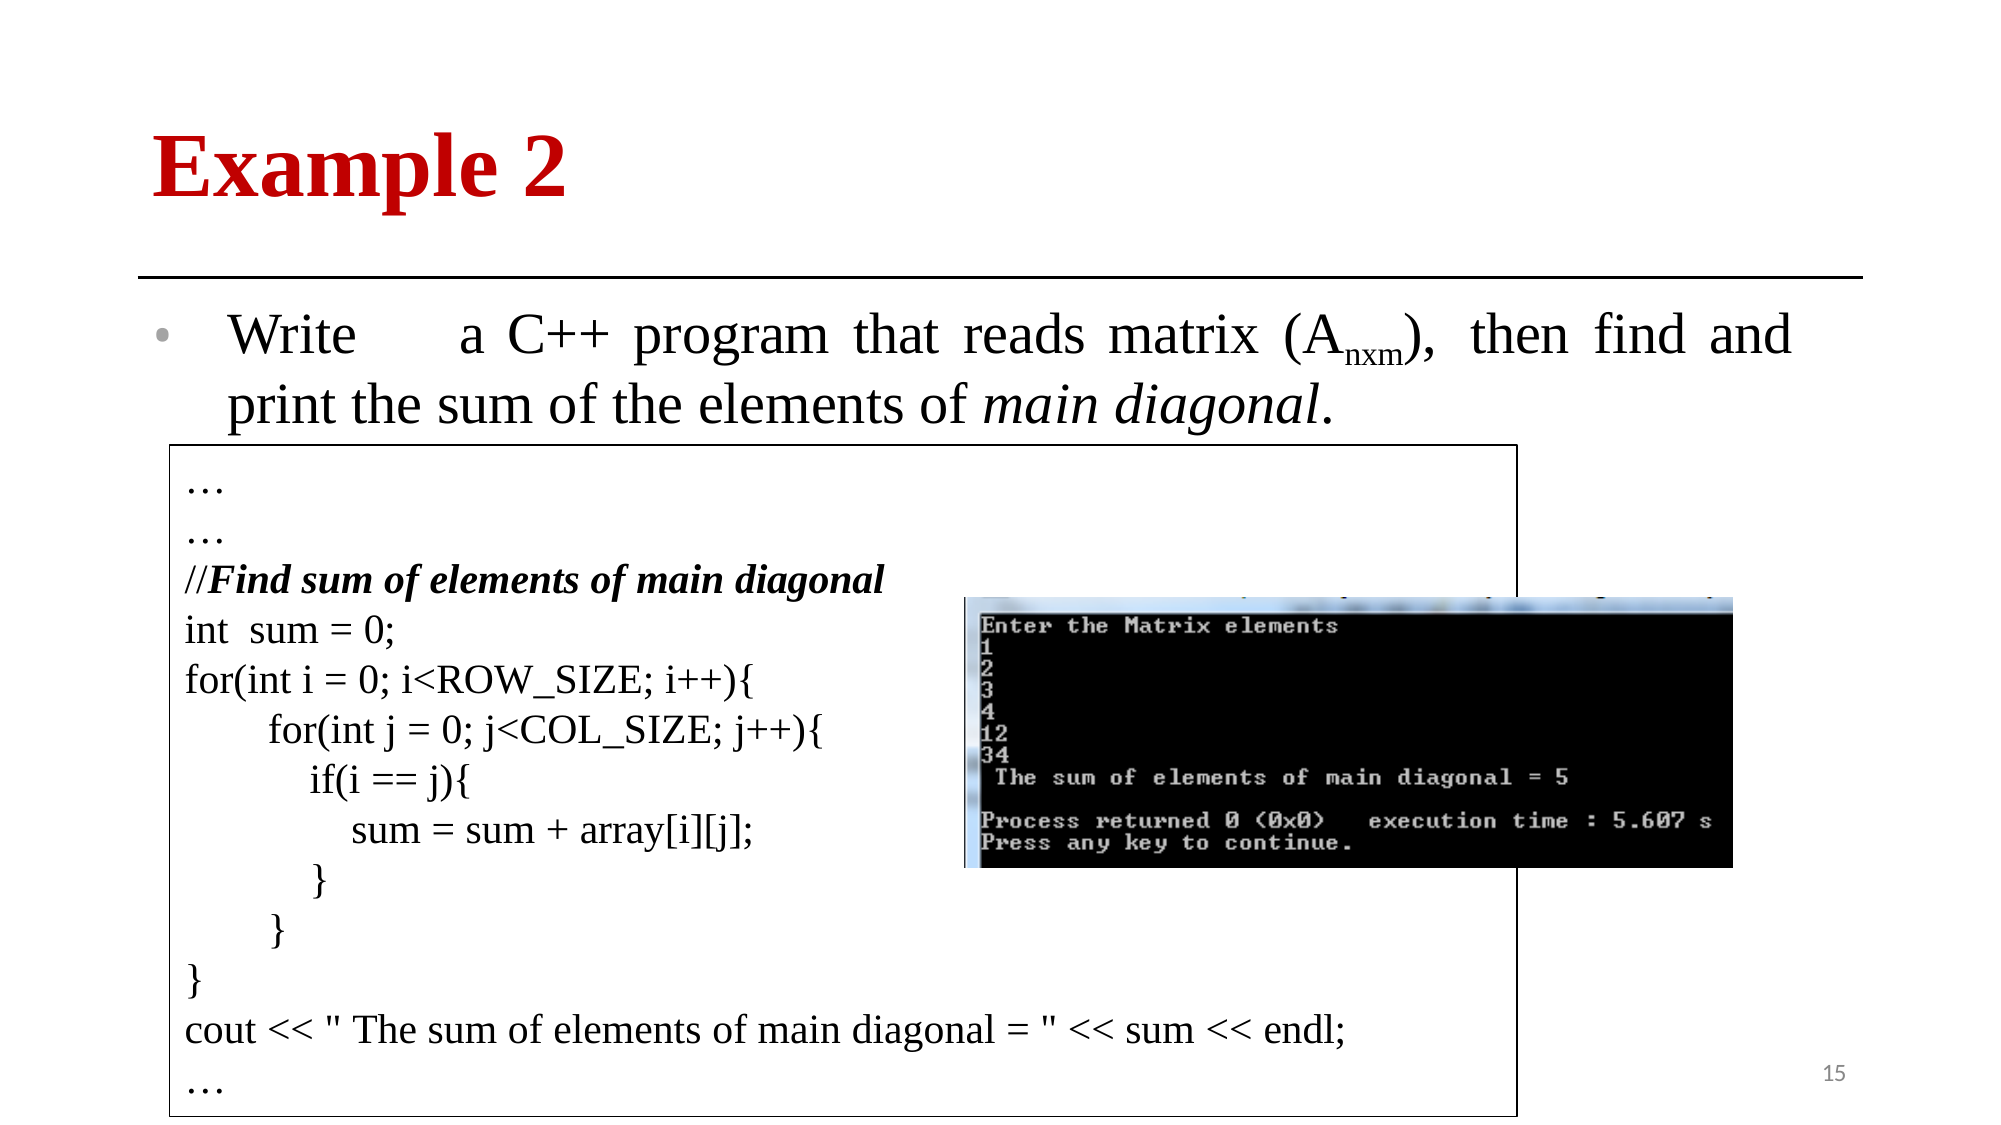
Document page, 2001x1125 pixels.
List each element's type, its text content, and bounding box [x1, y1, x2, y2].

text_box [169, 445, 1518, 1117]
text_box Write a C++ program that reads matrix (Anxm), then find and print the sum of the elements of main diagonal. [148, 299, 1852, 436]
text_box 15 [1819, 1054, 1850, 1087]
title Example 2 [150, 102, 1369, 293]
picture [964, 597, 1734, 868]
list … … //Find sum of elements of main diagonal int sum = 0; for(int i = 0; i<ROW_SIZE; i++){ for(int j = 0; j<COL_SIZE; j++){ if(i == j){ sum = sum + array[i][j]; } } } cout << " The sum of elements of main diagonal = " << sum << endl; … [182, 449, 1818, 1102]
